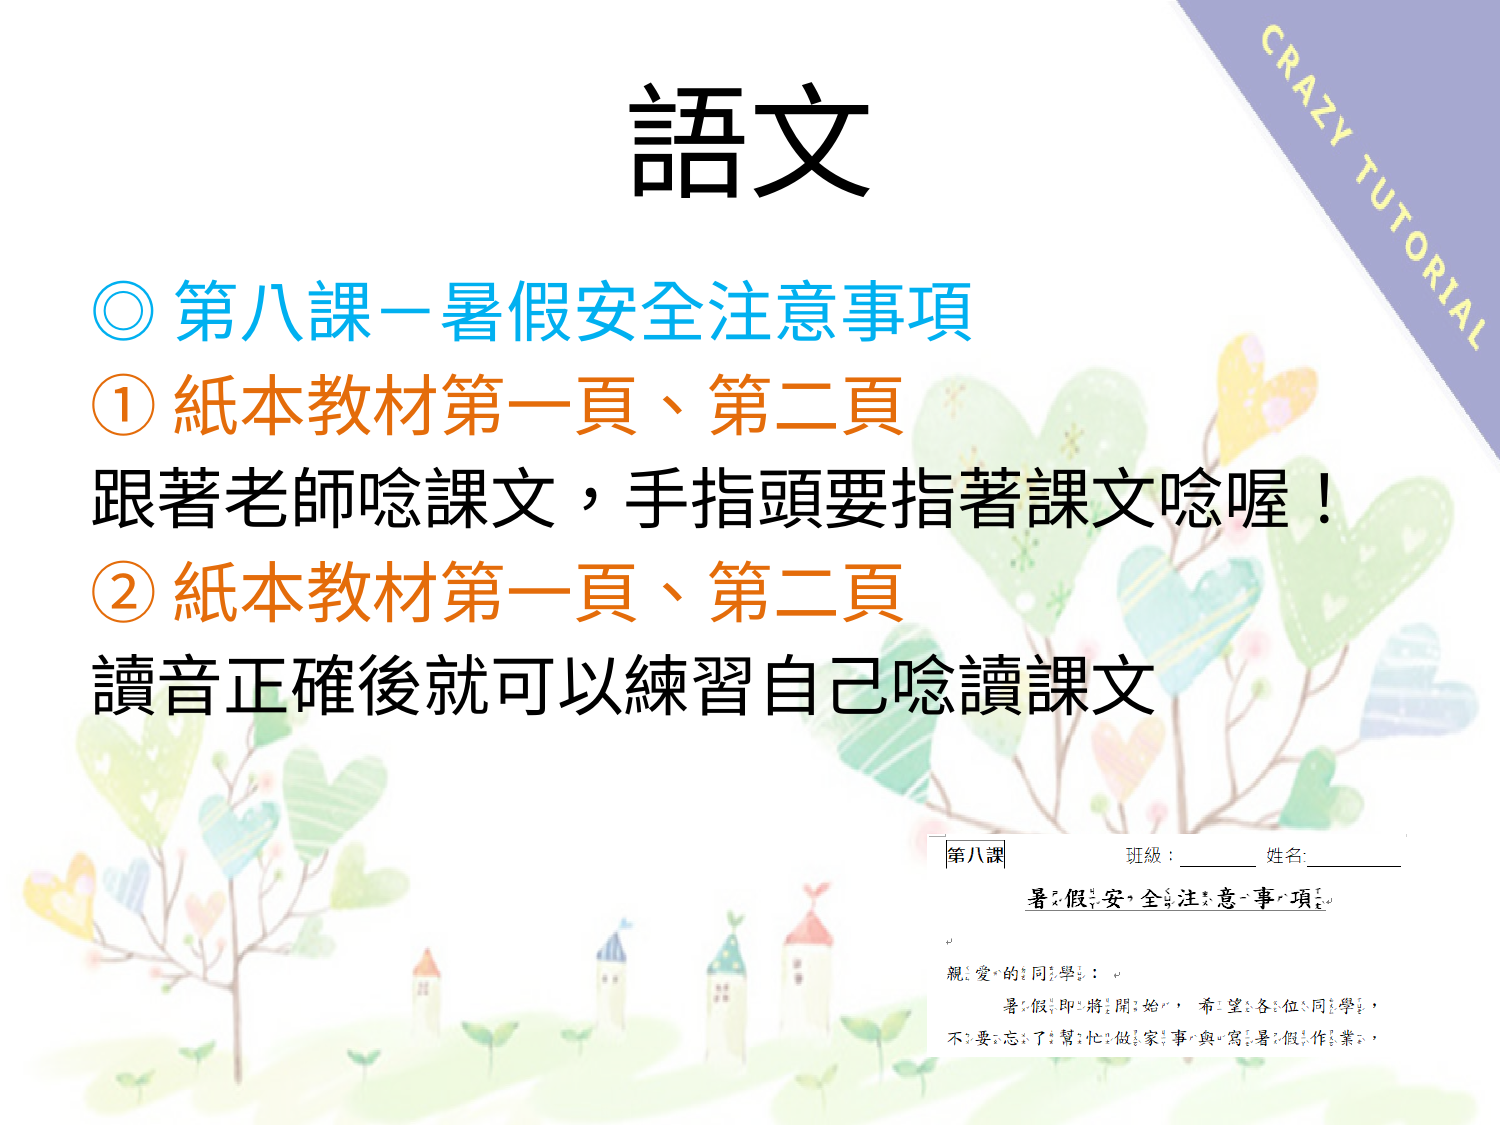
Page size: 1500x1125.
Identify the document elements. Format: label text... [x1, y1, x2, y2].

picture [926, 833, 1408, 1058]
title 語文 [75, 45, 1425, 233]
list ◎第八課－暑假安全注意事項 ①紙本教材第一頁、第二頁 跟著老師唸課文，手指頭要指著課文唸喔！ ②紙本教材第一頁、第二頁 讀音正確後就可以練習自己唸讀課文 [75, 262, 1425, 1094]
